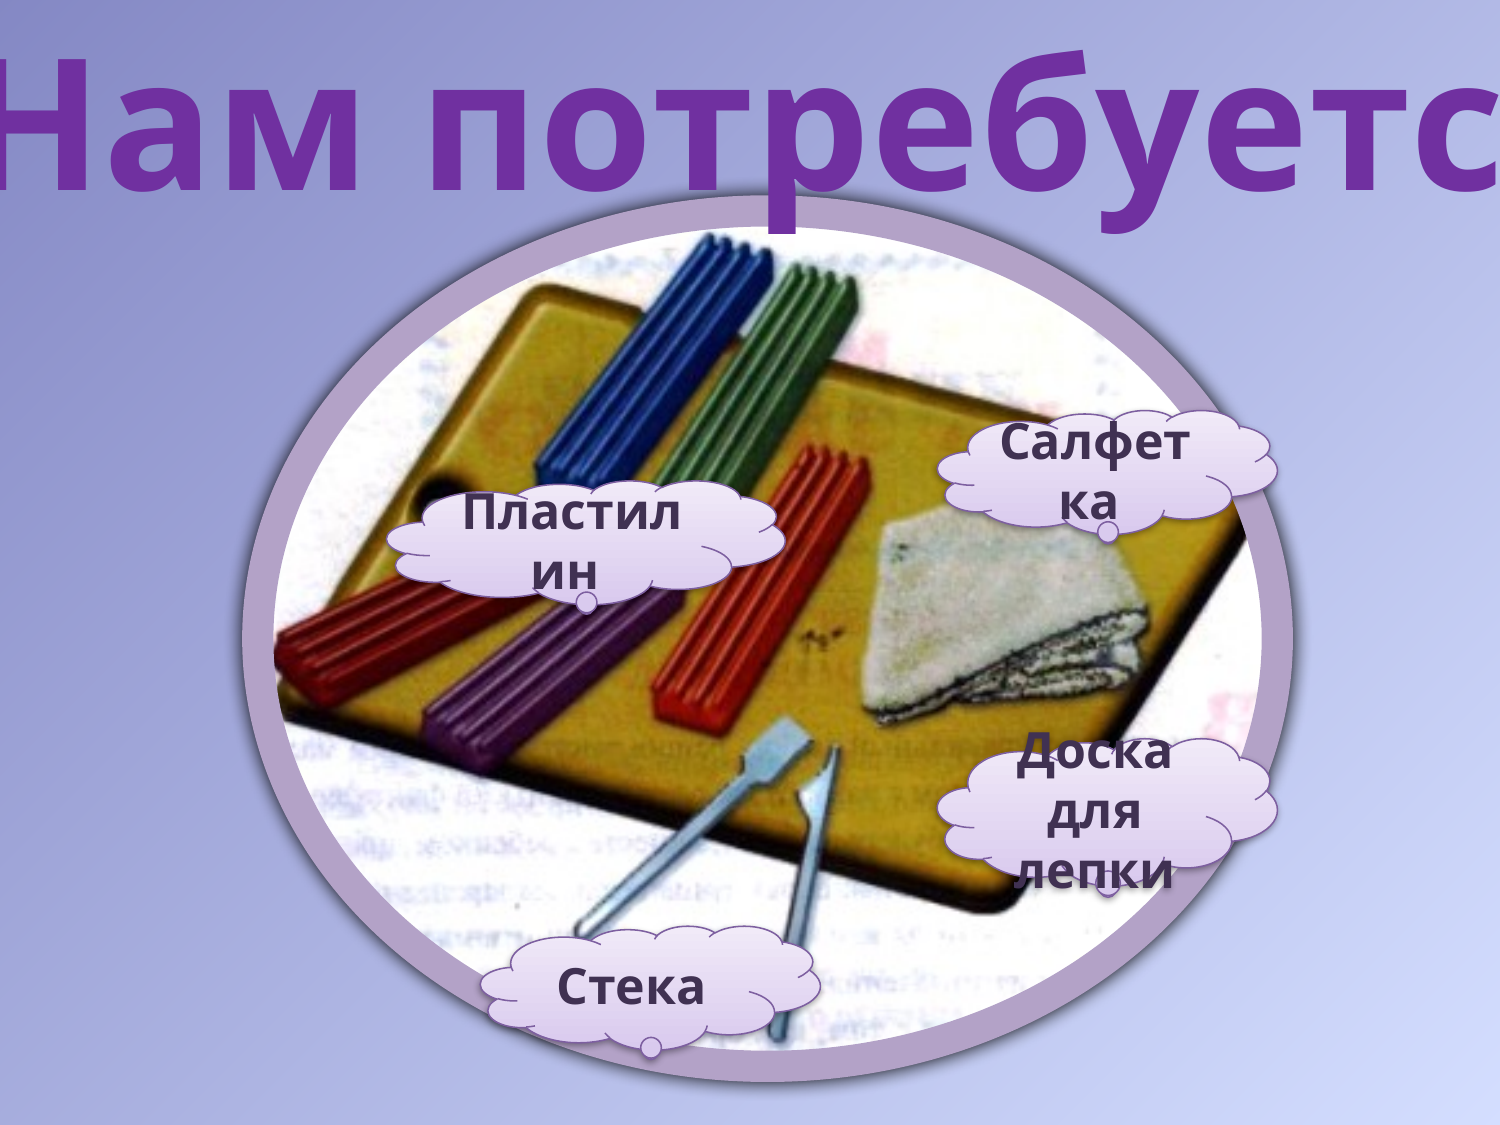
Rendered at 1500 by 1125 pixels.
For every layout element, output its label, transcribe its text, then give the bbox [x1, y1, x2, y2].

picture [257, 210, 1278, 1067]
text_box Нам потребуется: [0, 0, 1500, 235]
